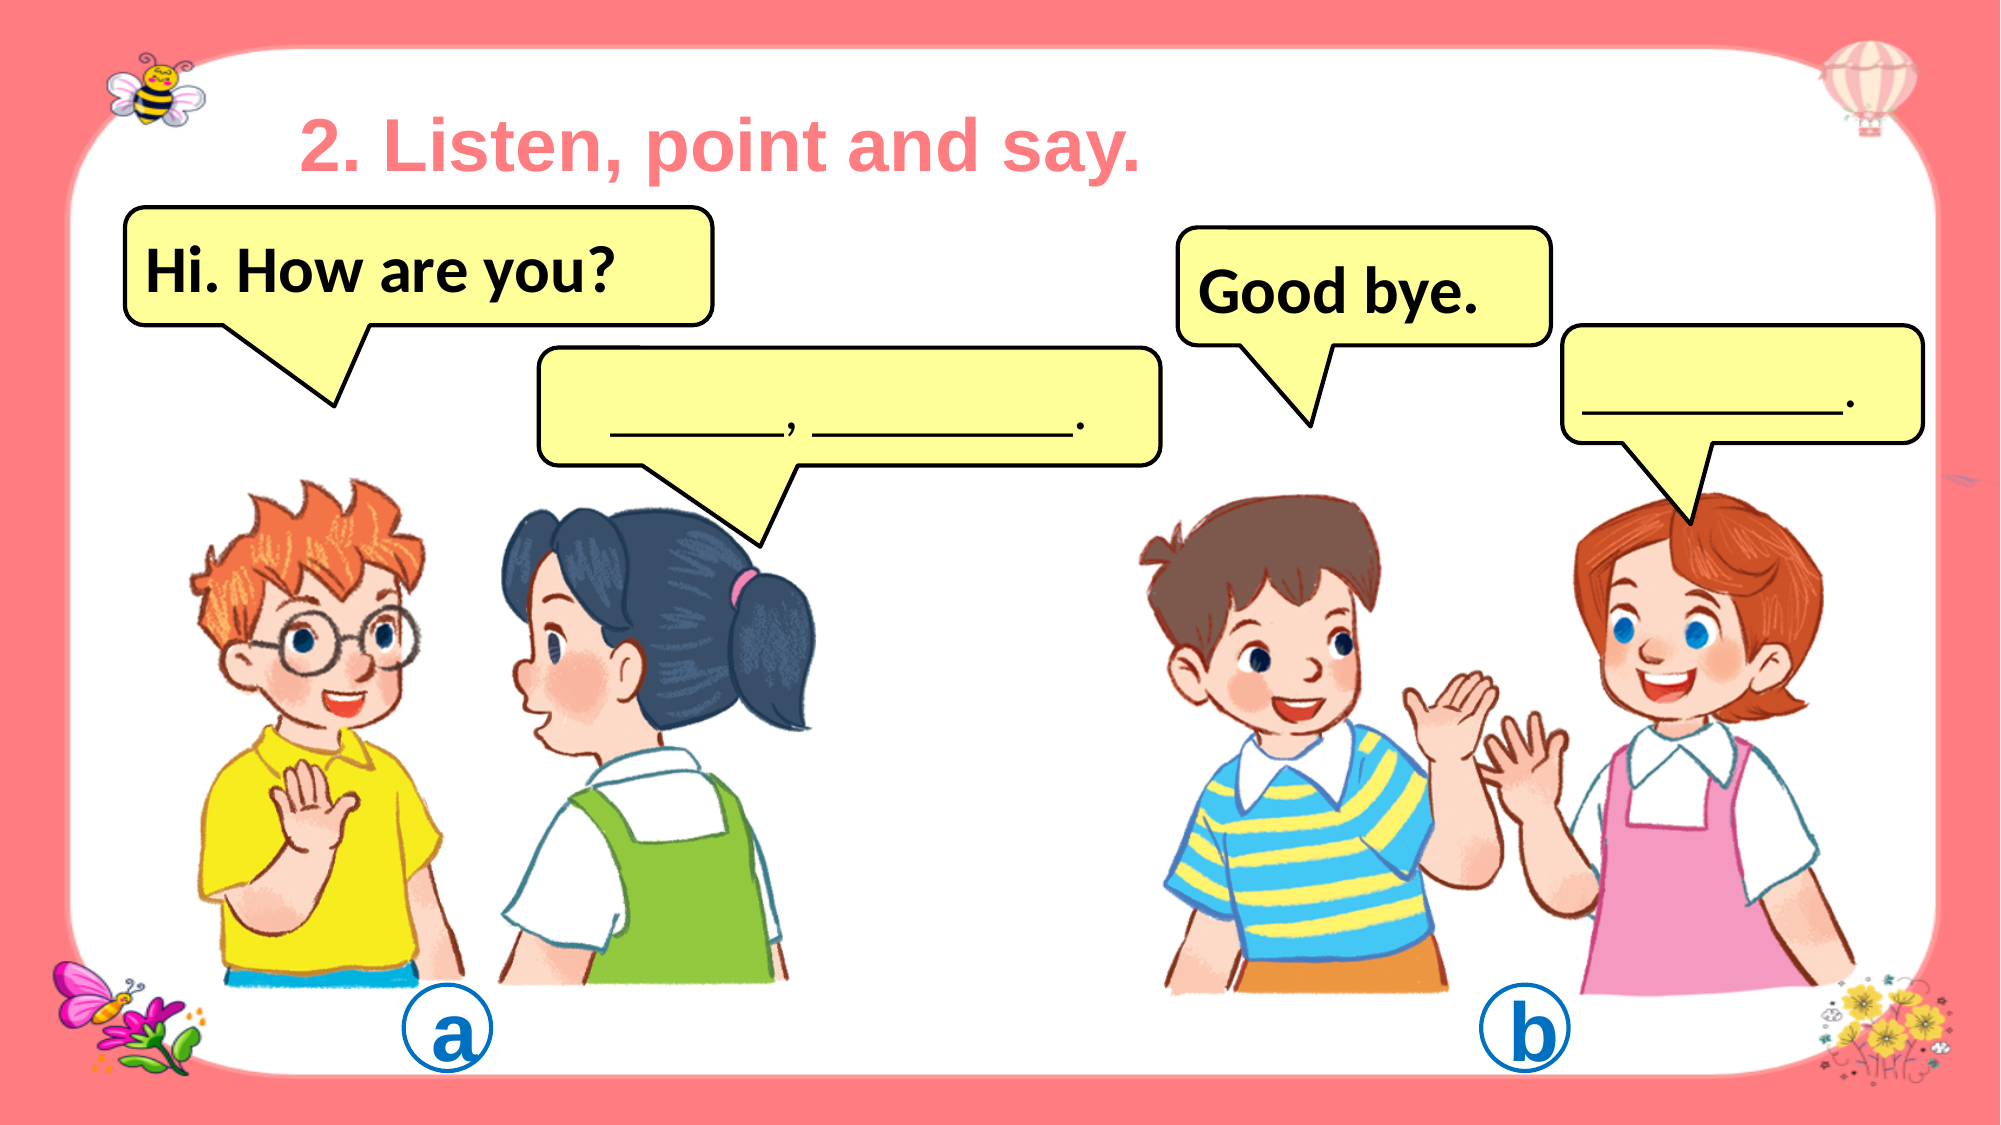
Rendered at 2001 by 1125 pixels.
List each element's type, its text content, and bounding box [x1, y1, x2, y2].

text_box Hi. How are you? [122, 205, 715, 409]
text_box a [401, 997, 494, 1074]
picture [0, 0, 2001, 1125]
text_box _________. [1560, 323, 1926, 460]
text_box ______, _________. [536, 345, 1163, 460]
text_box 2. Listen, point and say. [284, 81, 1325, 177]
text_box b [1479, 1008, 1571, 1074]
text_box Good bye. [1175, 225, 1554, 429]
